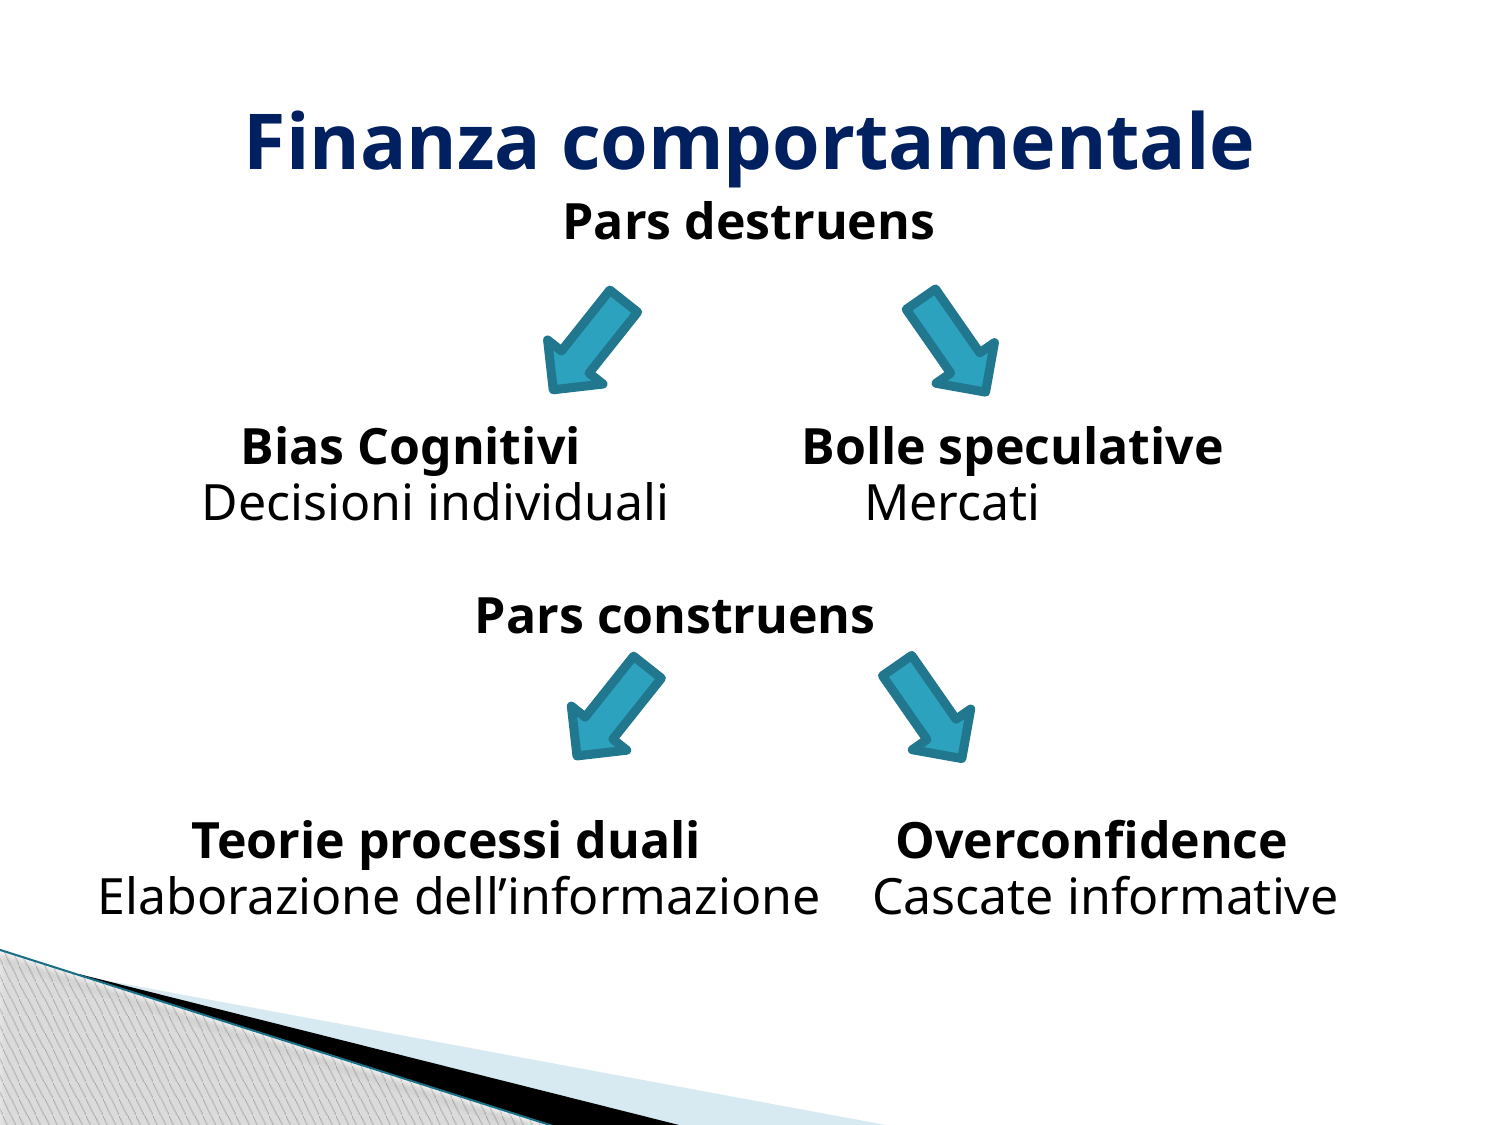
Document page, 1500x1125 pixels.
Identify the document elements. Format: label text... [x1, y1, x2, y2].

text_box [878, 651, 976, 764]
list Pars destruens Bias Cognitivi Bolle speculative Decisioni individuali Mercati Pars construens Teorie processi duali Overconfidence Elaborazione dell’informazione Cascate informative [64, 136, 1416, 962]
title Finanza comportamentale [75, 45, 1425, 233]
text_box [543, 285, 643, 395]
text_box [566, 651, 666, 761]
text_box [901, 284, 999, 397]
